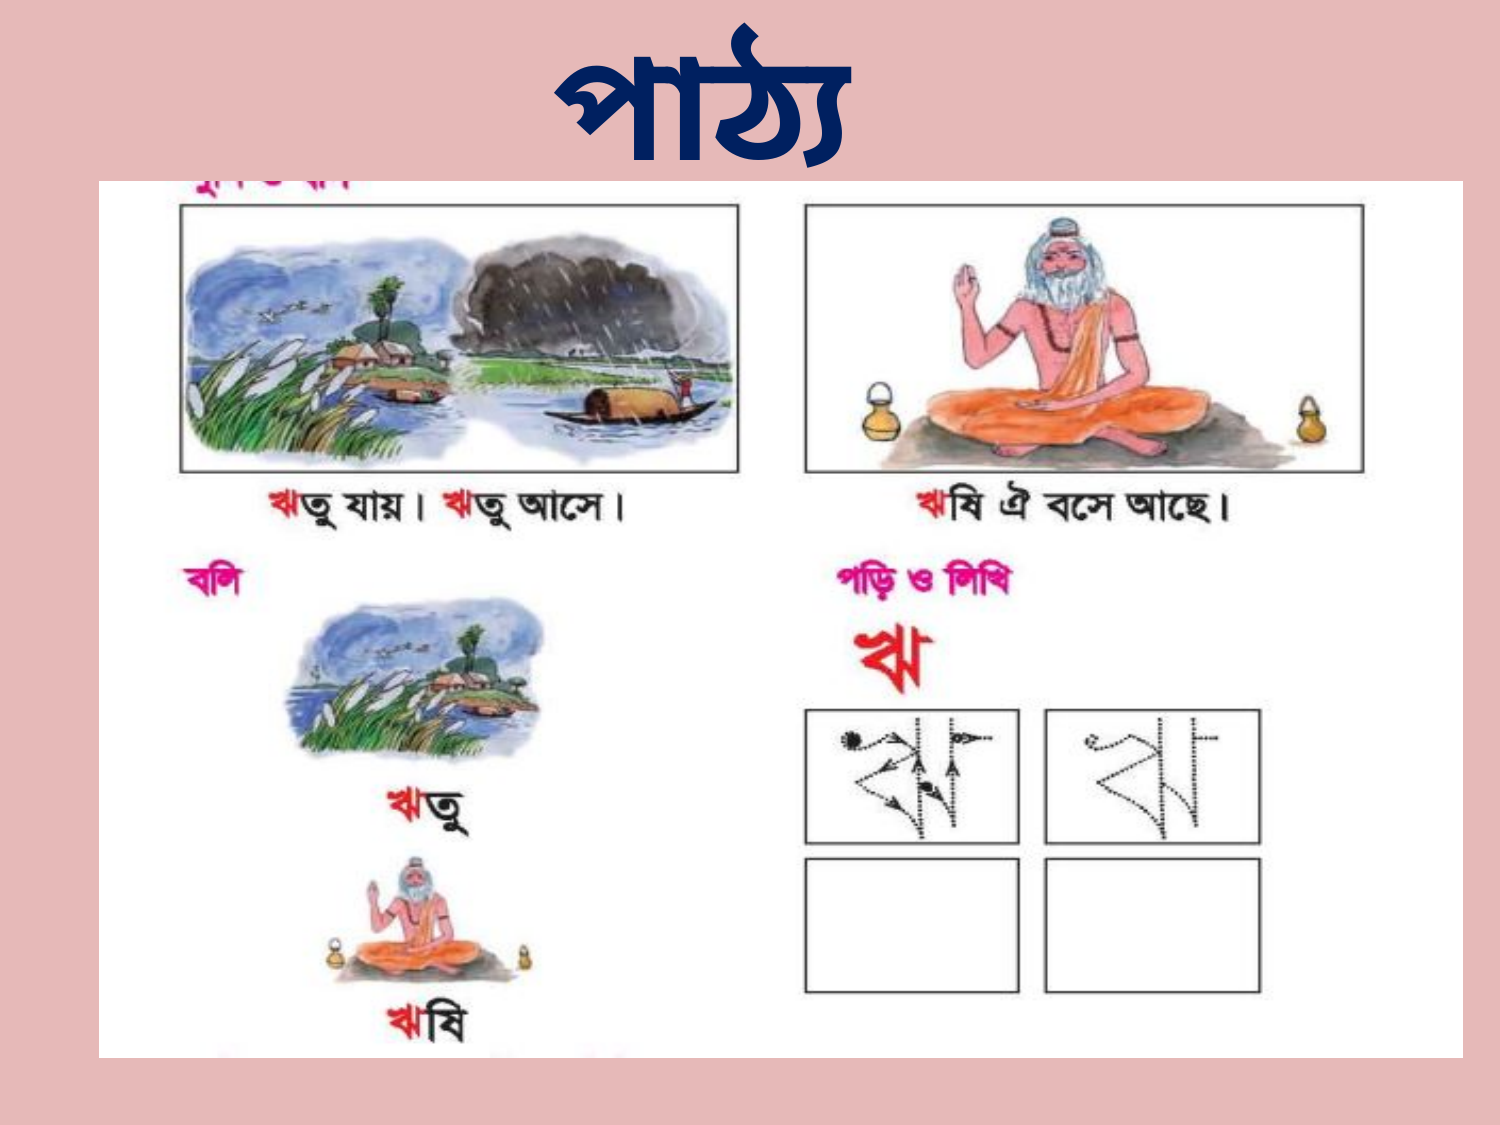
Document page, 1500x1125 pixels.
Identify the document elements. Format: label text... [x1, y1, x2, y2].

picture [99, 180, 1463, 1058]
text_box পাঠ্য বই [537, 3, 1000, 179]
